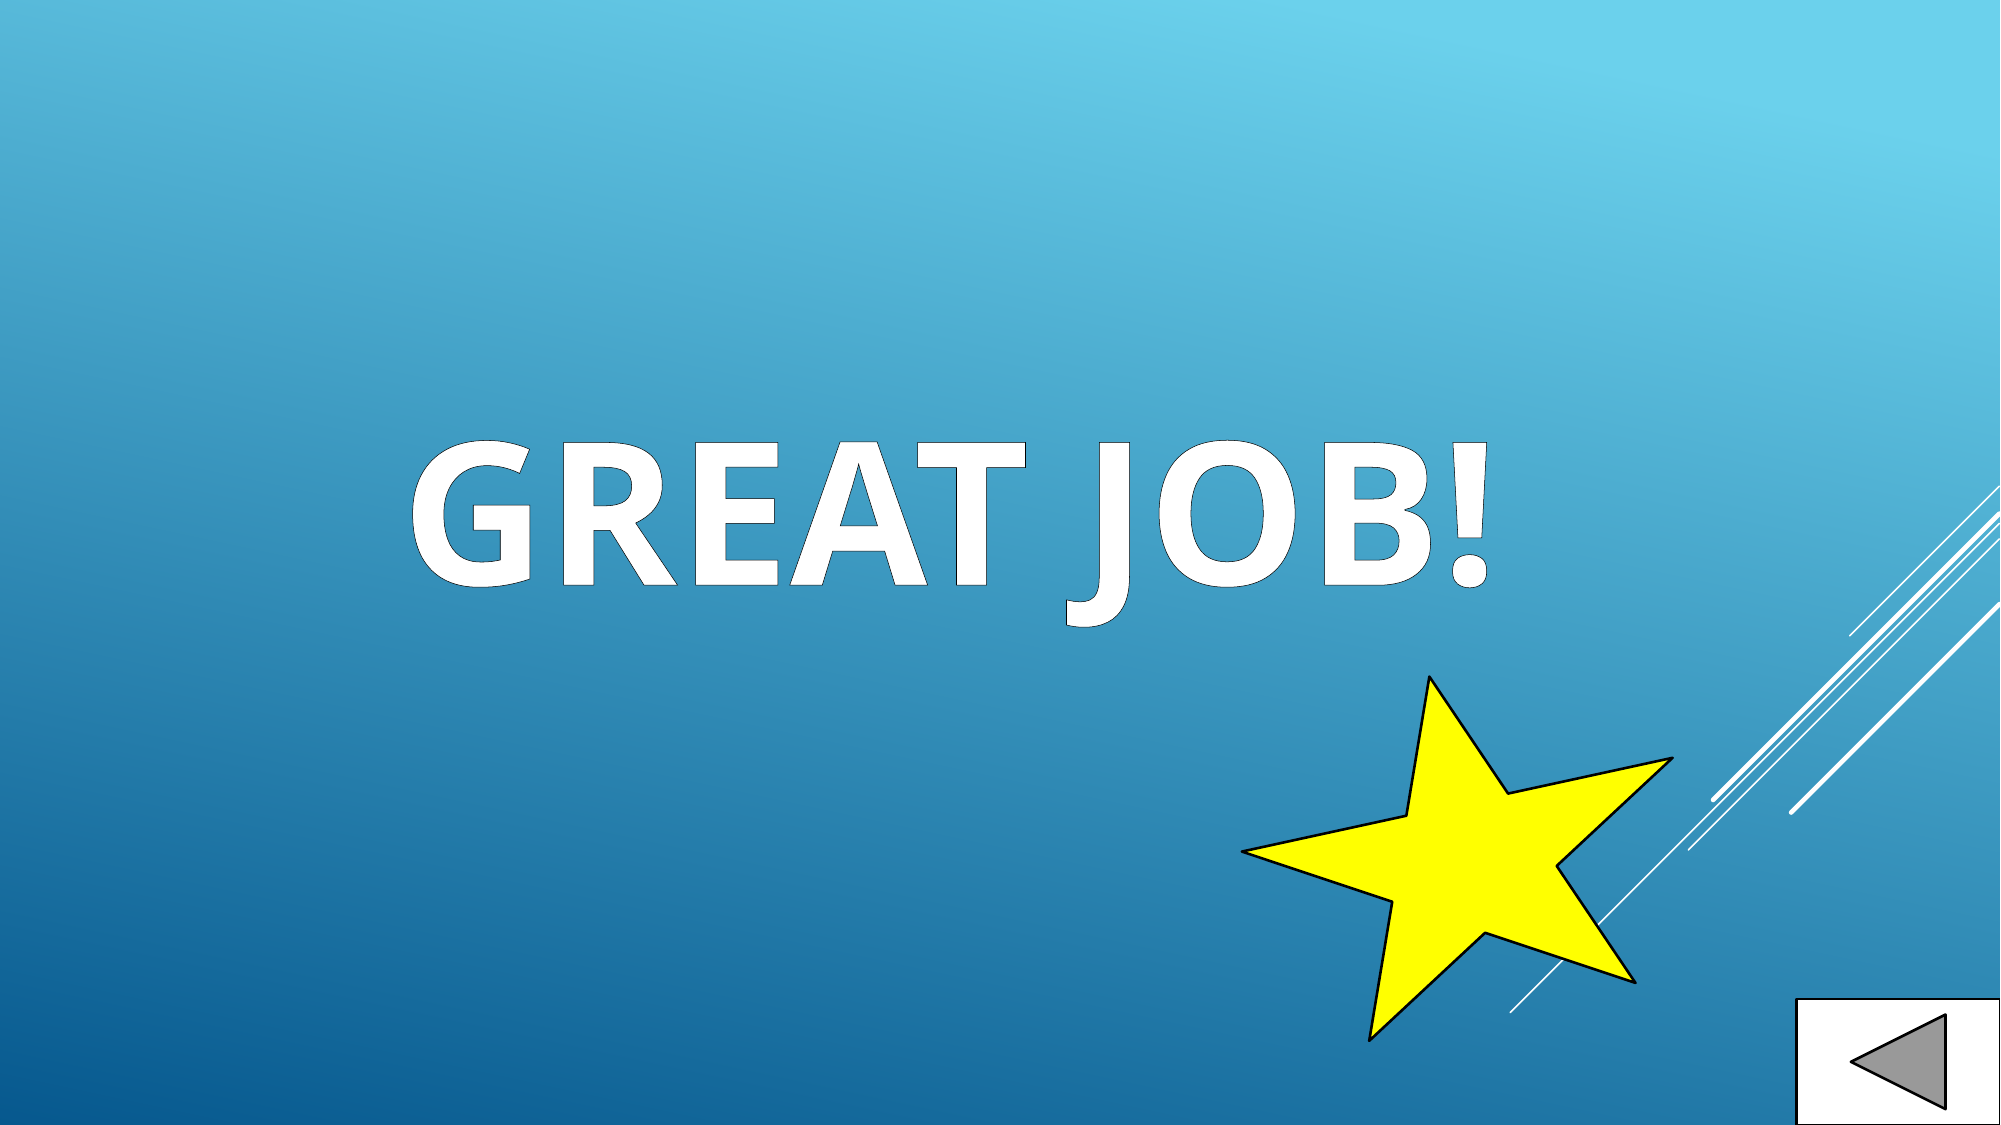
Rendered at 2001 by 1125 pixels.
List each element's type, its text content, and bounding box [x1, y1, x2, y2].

text_box GREAT JOB! [385, 377, 1514, 633]
text_box [1240, 675, 1674, 1042]
text_box [1795, 998, 2000, 1125]
